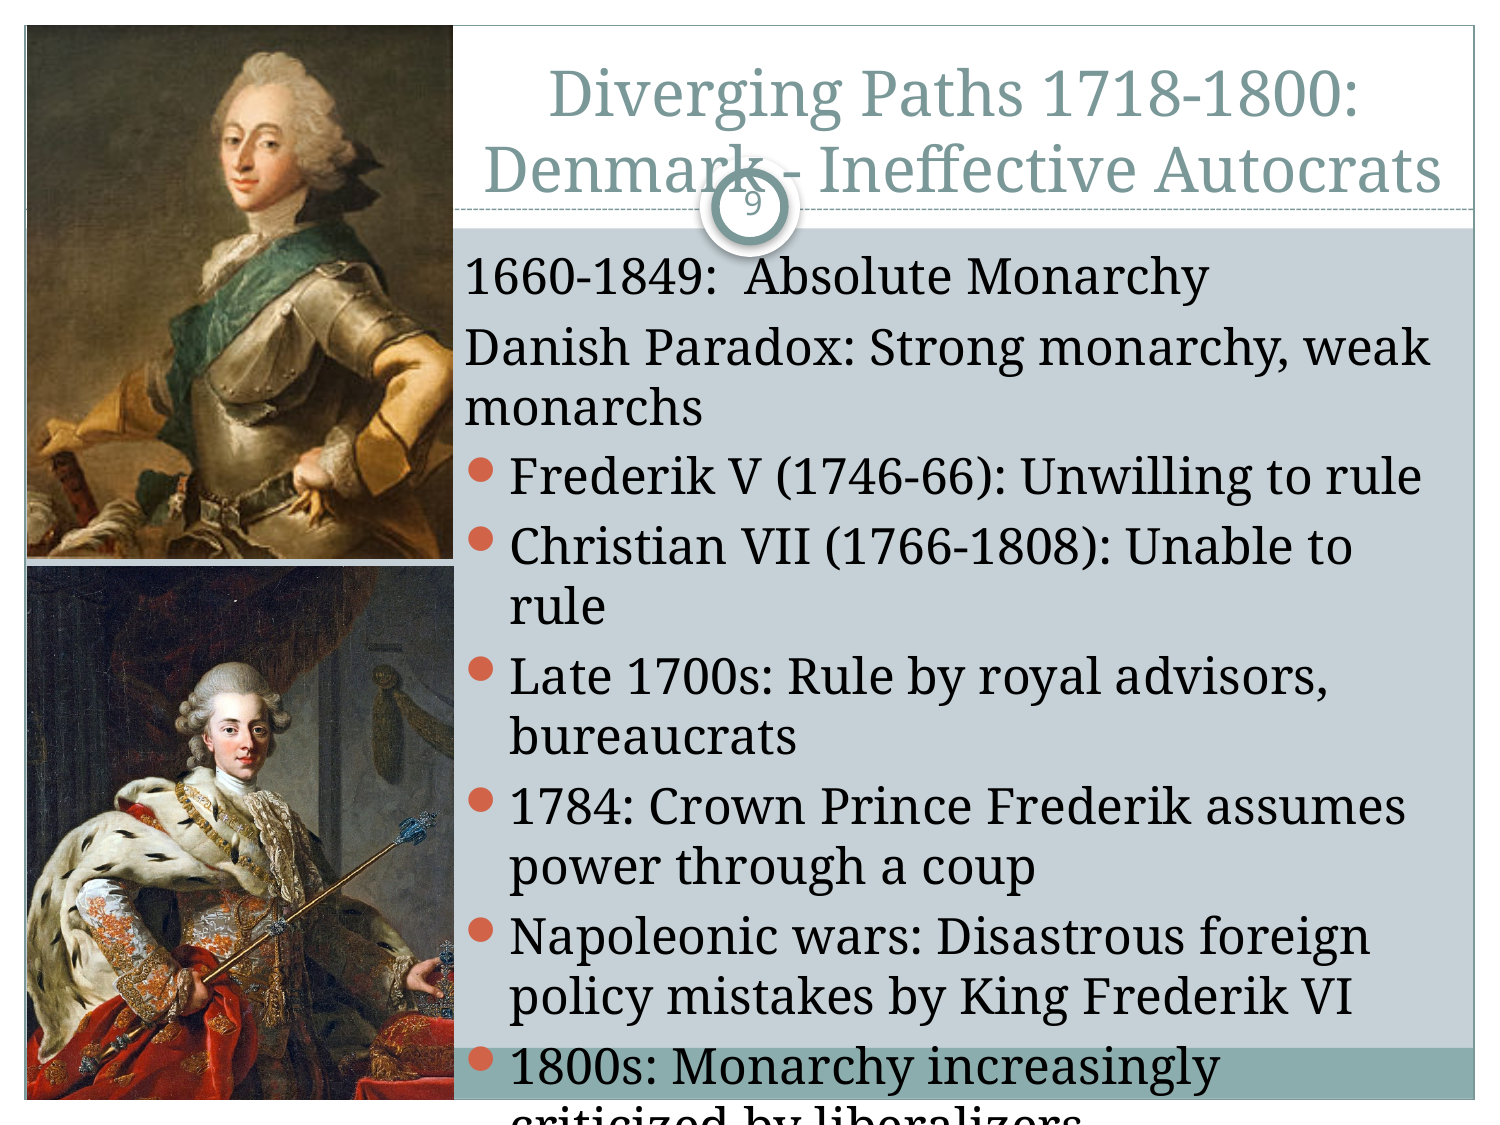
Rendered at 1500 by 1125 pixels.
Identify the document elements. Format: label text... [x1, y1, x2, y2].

picture [27, 25, 453, 559]
slide_number 9 [715, 168, 791, 237]
title Diverging Paths 1718-1800: Denmark - Ineffective Autocrats [457, 25, 1470, 213]
list 1660-1849: Absolute Monarchy Danish Paradox: Strong monarchy, weak monarchs Frederik V (1746-66): Unwilling to rule Christian VII (1766-1808): Unable to rule Late 1700s: Rule by royal advisors, bureaucrats 1784: Crown Prince Frederik assumes power through a coup Napoleonic wars: Disastrous foreign policy mistakes by King Frederik VI 1800s: Monarchy increasingly criticized by liberalizers [458, 237, 1463, 1100]
picture [26, 566, 455, 1100]
